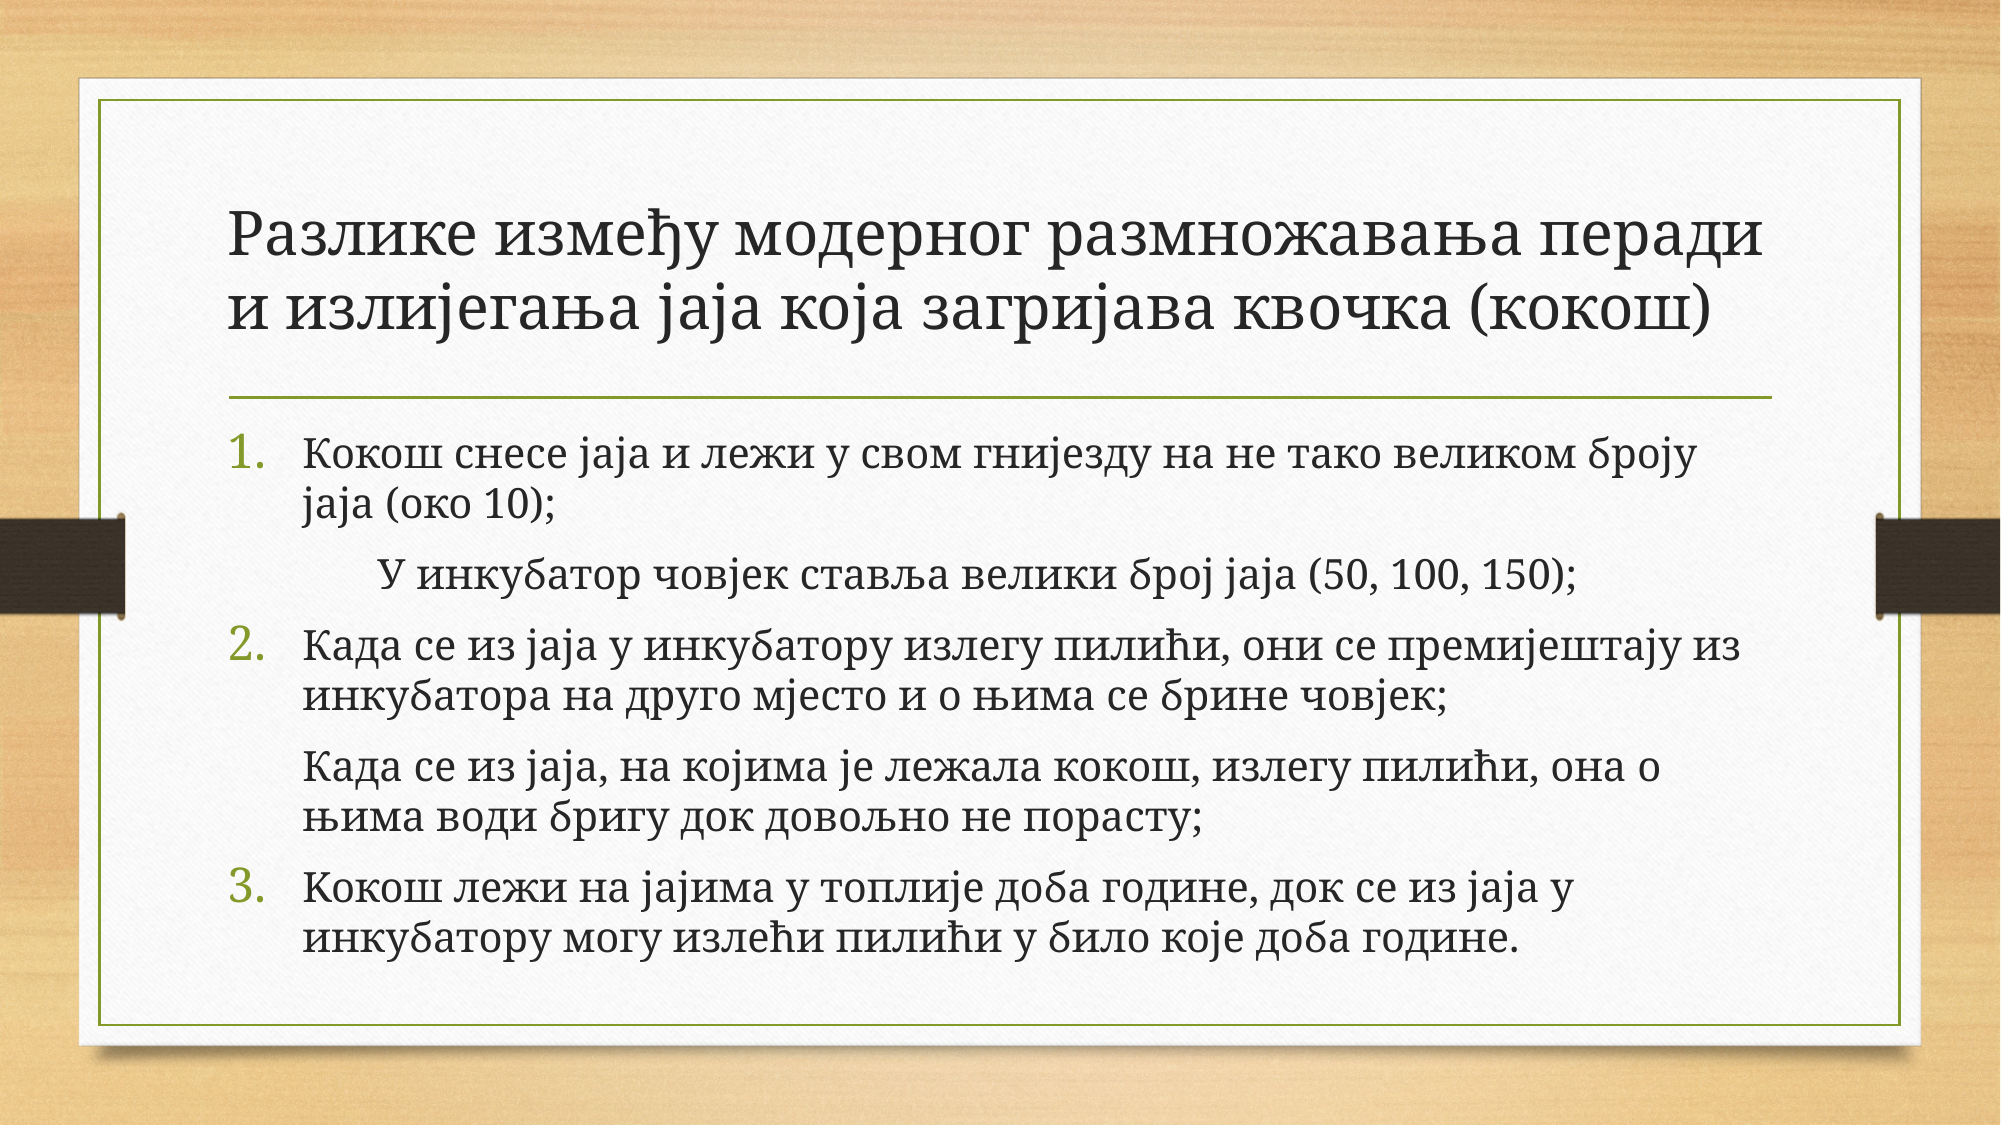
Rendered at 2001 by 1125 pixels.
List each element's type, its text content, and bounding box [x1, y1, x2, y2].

title Разлике између модерног размножавања перади и излијегања јаја која загријава квочка (кокош) [212, 161, 1788, 375]
list Кокош снесе јаја и лежи у свом гнијезду на не тако великом броју јаја (око 10); У инкубатор човјек ставља велики број јаја (50, 100, 150); Када се из јаја у инкубатору излегу пилићи, они се премијештају из инкубатора на друго мјесто и о њима се брине човјек; Када се из јаја, на којима је лежала кокош, излегу пилићи, она о њима води бригу док довољно не порасту; Koкош лежи на јајима у топлије доба године, док се из јаја у инкубатору могу излећи пилићи у било које доба године. [212, 419, 1788, 964]
picture [0, 0, 2001, 1125]
